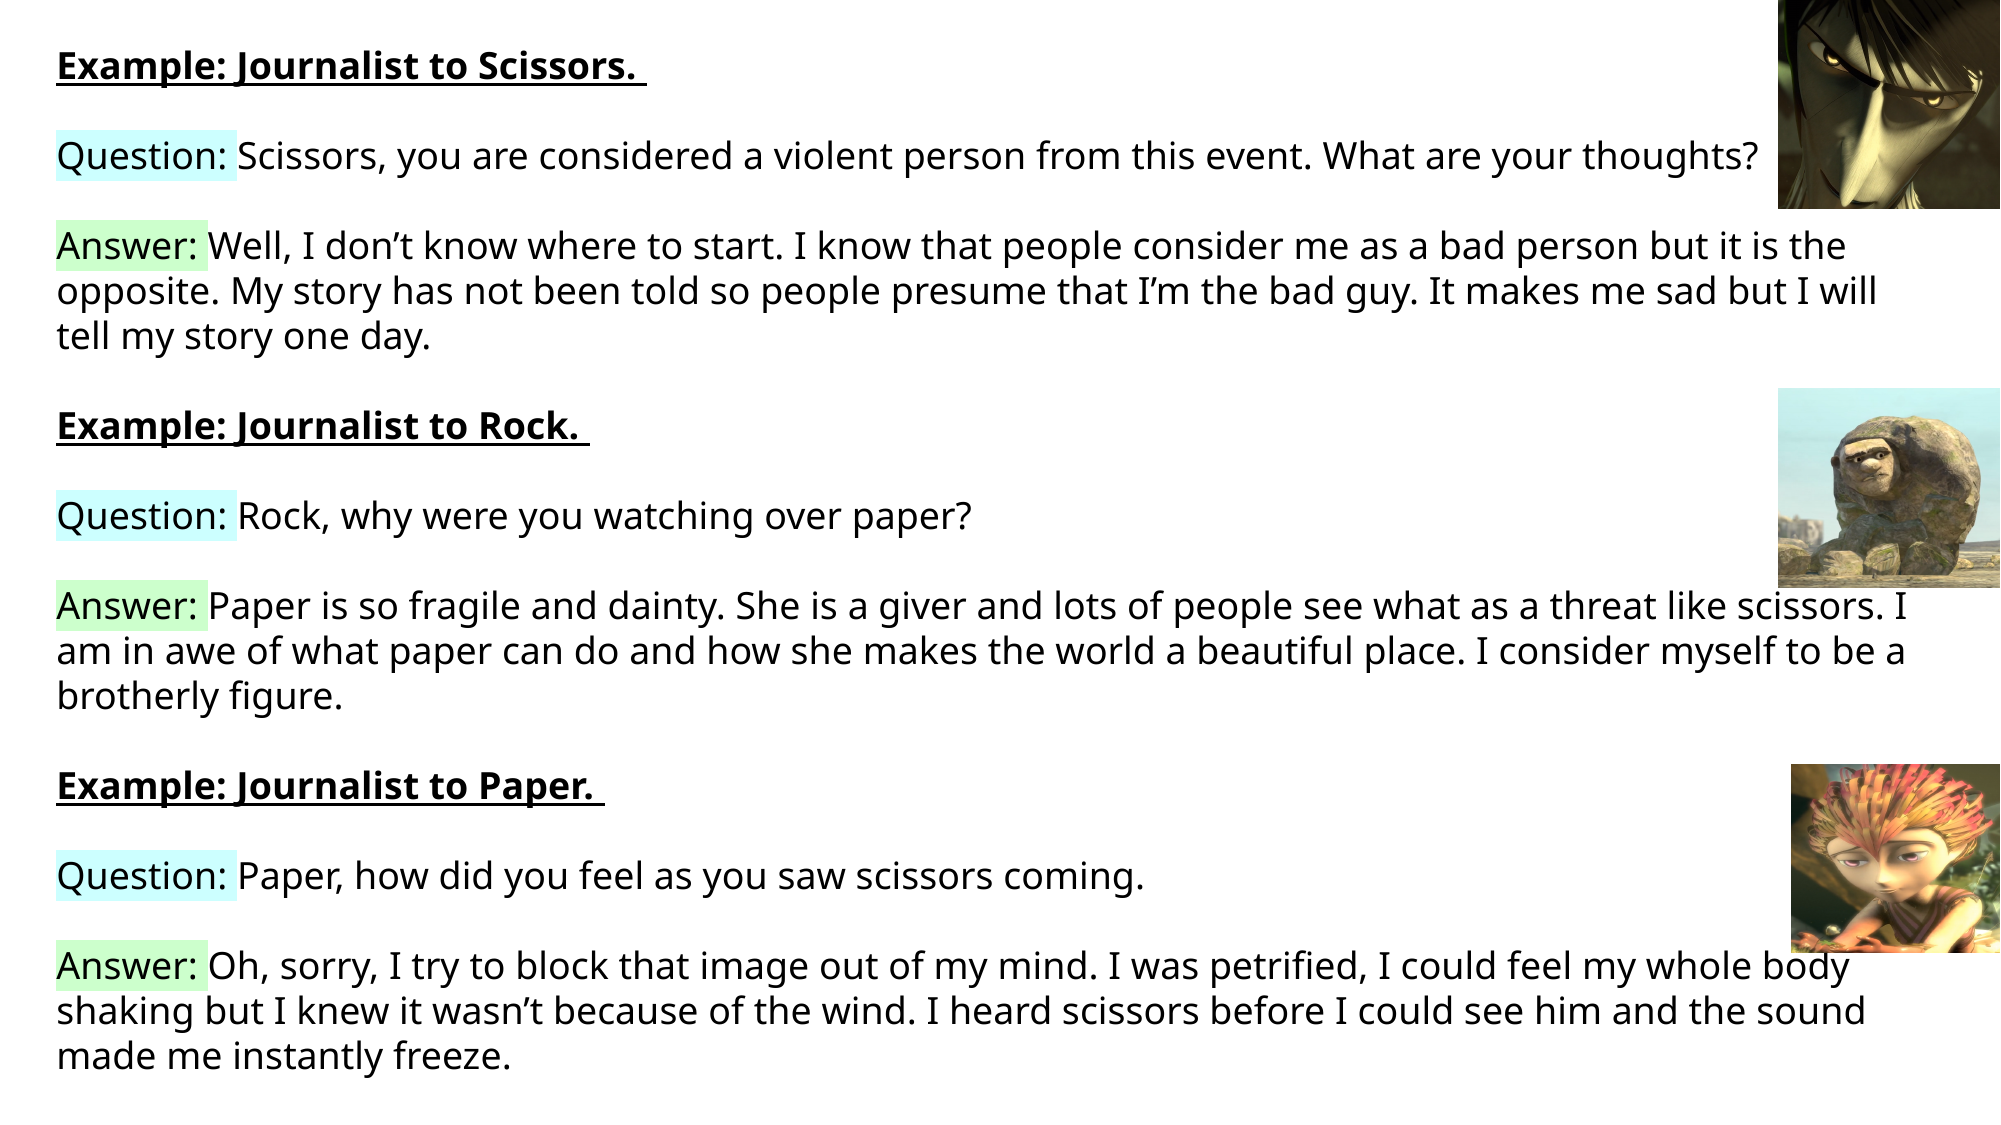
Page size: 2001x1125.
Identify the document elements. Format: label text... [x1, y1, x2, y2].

picture [1791, 764, 2000, 953]
text_box Example: Journalist to Scissors. Question: Scissors, you are considered a violent person from this event. What are your thoughts? Answer: Well, I don’t know where to start. I know that people consider me as a bad person but it is the opposite. My story has not been told so people presume that I’m the bad guy. It makes me sad but I will tell my story one day. Example: Journalist to Rock. Question: Rock, why were you watching over paper? Answer: Paper is so fragile and dainty. She is a giver and lots of people see what as a threat like scissors. I am in awe of what paper can do and how she makes the world a beautiful place. I consider myself to be a brotherly figure. Example: Journalist to Paper. Question: Paper, how did you feel as you saw scissors coming. Answer: Oh, sorry, I try to block that image out of my mind. I was petrified, I could feel my whole body shaking but I knew it wasn’t because of the wind. I heard scissors before I could see him and the sound made me instantly freeze. [41, 34, 1959, 1085]
picture [1778, 0, 2000, 209]
picture [1778, 388, 2000, 588]
